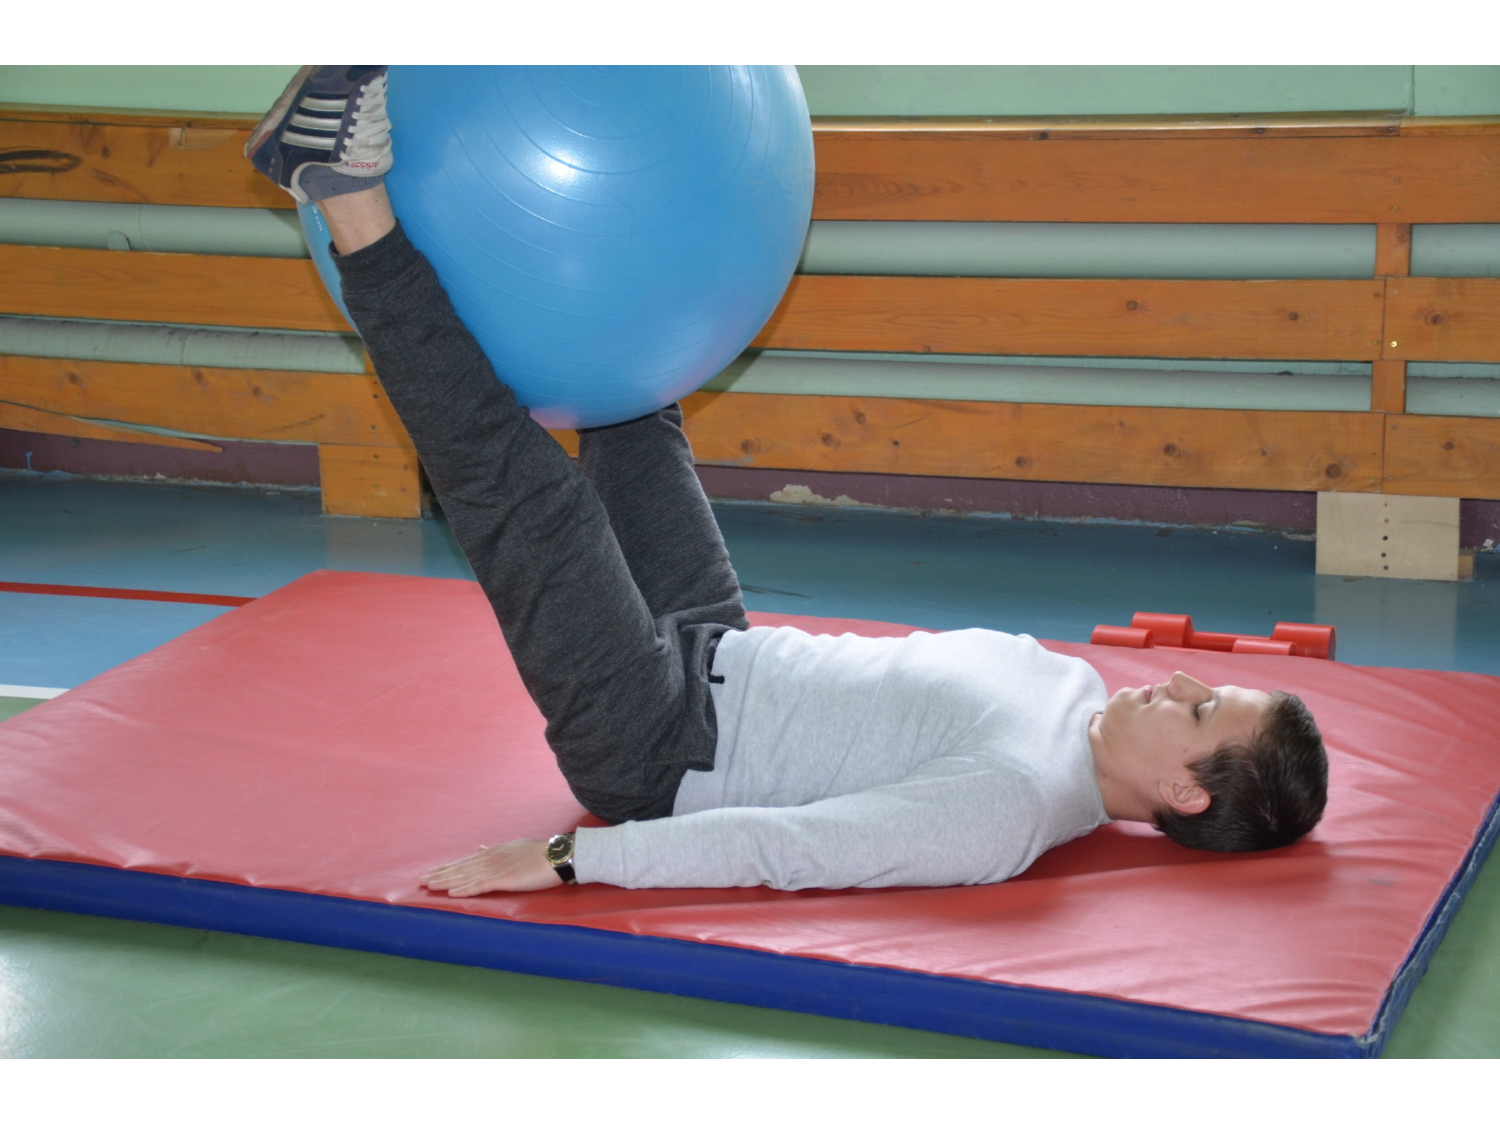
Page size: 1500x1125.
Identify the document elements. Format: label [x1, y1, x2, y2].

picture [0, 65, 1500, 1060]
